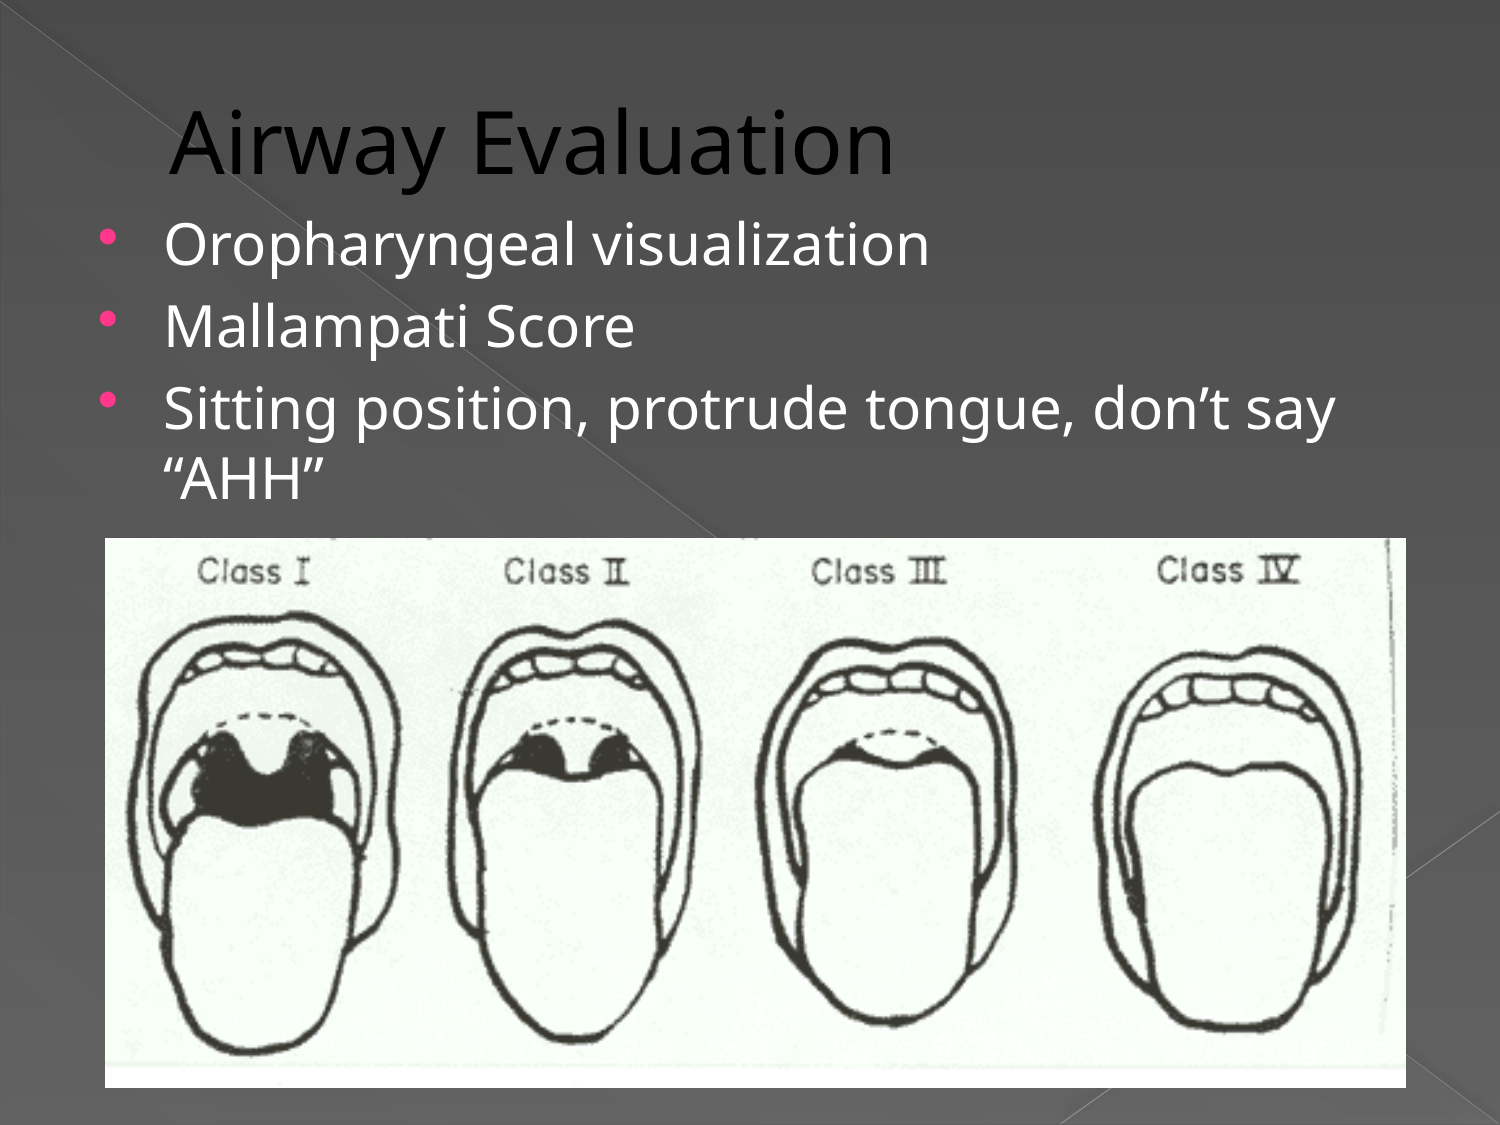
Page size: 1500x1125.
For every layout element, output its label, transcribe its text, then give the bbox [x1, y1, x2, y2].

list Oropharyngeal visualization Mallampati Score Sitting position, protrude tongue, don’t say “AHH” [75, 200, 1425, 559]
picture [105, 538, 1406, 1088]
title Airway Evaluation [75, 45, 1425, 200]
